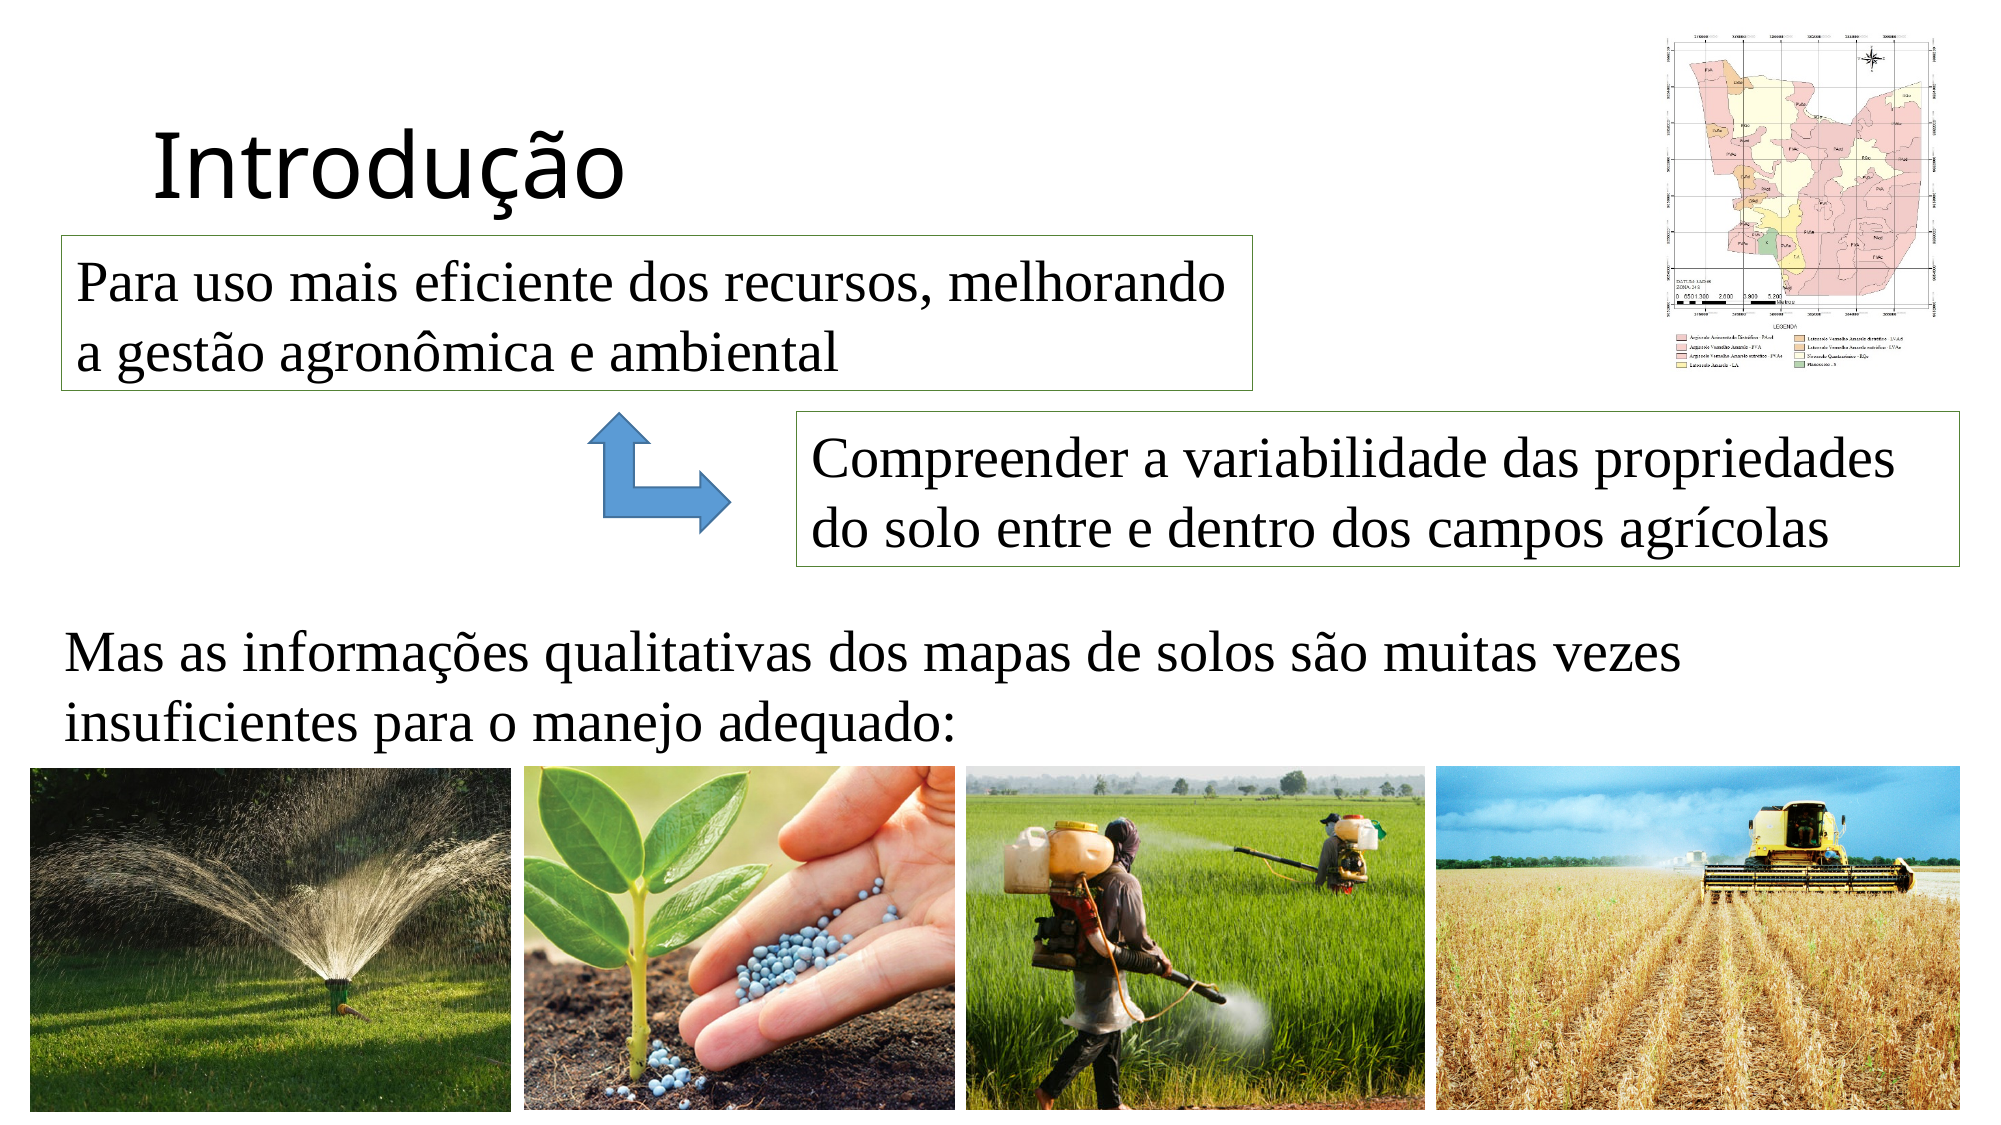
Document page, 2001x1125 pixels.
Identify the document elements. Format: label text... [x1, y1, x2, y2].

slide_number 2 [1425, 1042, 1436, 1103]
text_box Mas as informações qualitativas dos mapas de solos são muitas vezes insuficientes para o manejo adequado: [49, 606, 1898, 761]
picture [30, 768, 511, 1113]
text_box Compreender a variabilidade das propriedades do solo entre e dentro dos campos agrícolas [796, 411, 1960, 567]
picture [1436, 766, 1960, 1110]
text_box Para uso mais eficiente dos recursos, melhorando a gestão agronômica e ambiental [61, 235, 1253, 391]
text_box [586, 411, 732, 535]
picture [1659, 27, 1939, 374]
title Introdução [137, 59, 1659, 278]
picture [966, 766, 1425, 1110]
picture [524, 766, 955, 1110]
